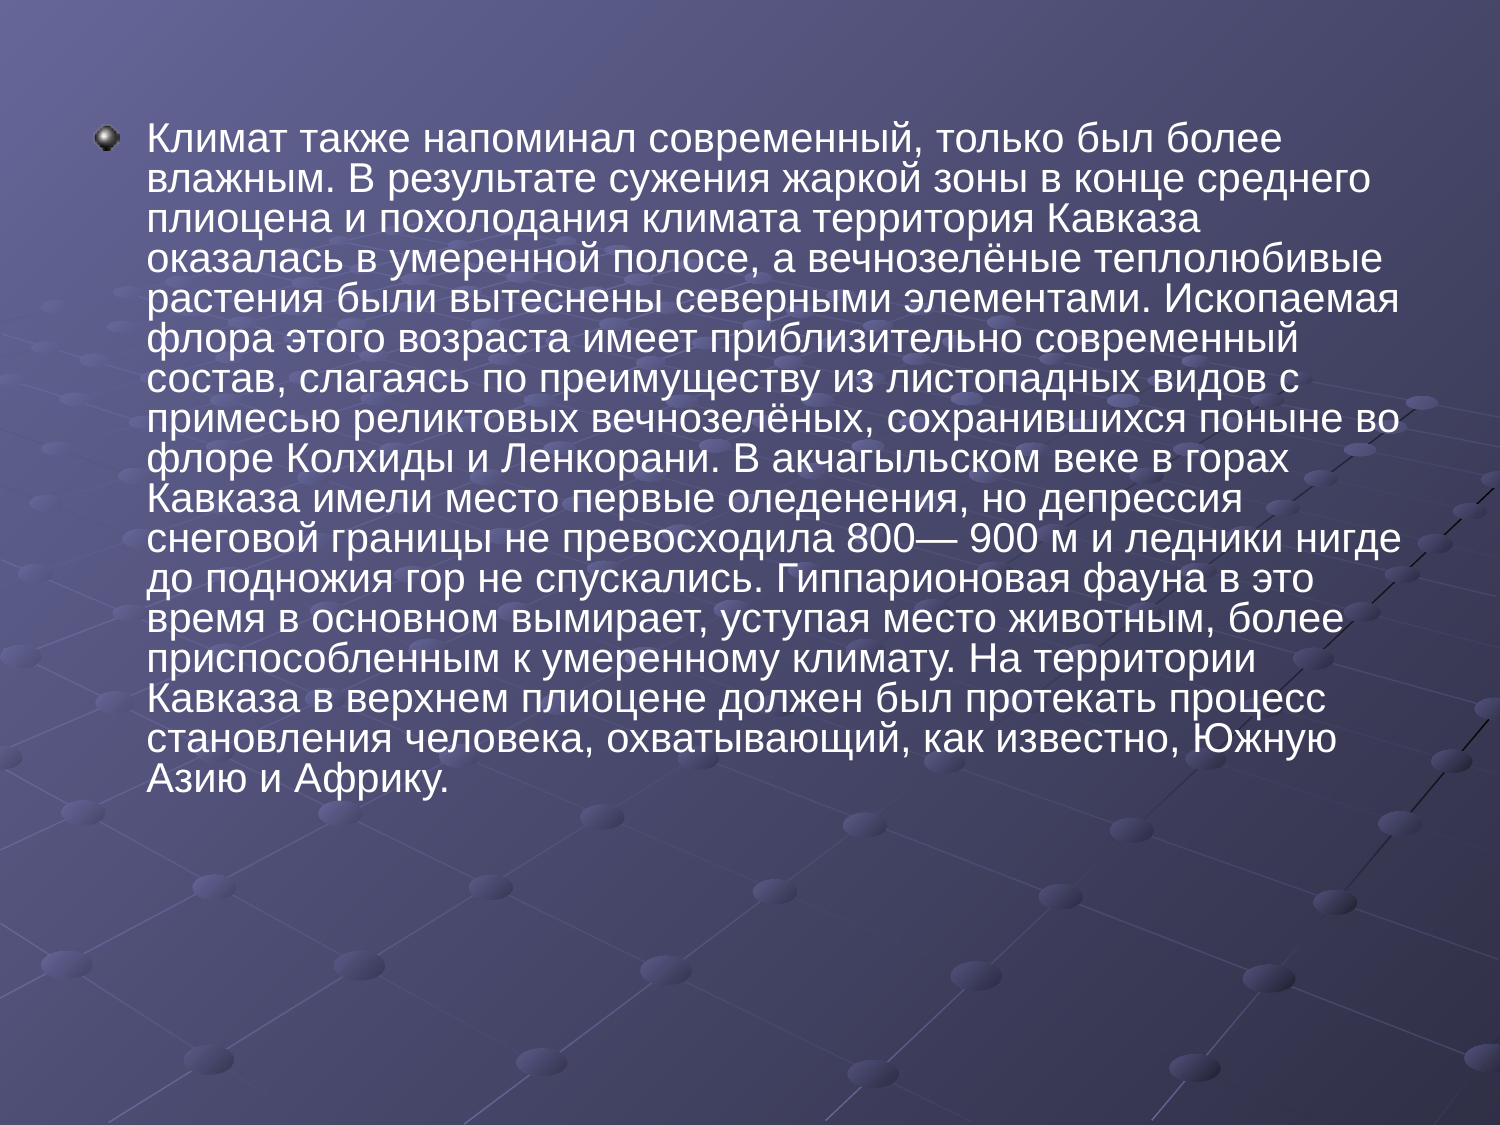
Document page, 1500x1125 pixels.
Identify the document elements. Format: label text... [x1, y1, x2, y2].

picture [90, 121, 120, 151]
list Климат также напоминал современный, только был более влажным. В результате сужения жаркой зоны в конце среднего плиоцена и похолодания климата территория Кавказа оказалась в умеренной полосе, а вечнозелёные теплолюбивые растения были вытеснены северными элементами. Ископаемая флора этого возраста имеет приблизительно современный состав, слагаясь по преимуществу из листопадных видов с примесью реликтовых вечнозелёных, сохранившихся поныне во флоре Колхиды и Ленкорани. В акчагыльском веке в горах Кавказа имели место первые оледенения, но депрессия снеговой границы не превосходила 800— 900 м и ледники нигде до подножия гор не спускались. Гиппарионовая фауна в это время в основном вымирает, уступая место животным, более приспособленным к умеренному климату. На территории Кавказа в верхнем плиоцене должен был протекать процесс становления человека, охватывающий, как известно, Южную Азию и Африку. [75, 113, 1425, 1005]
